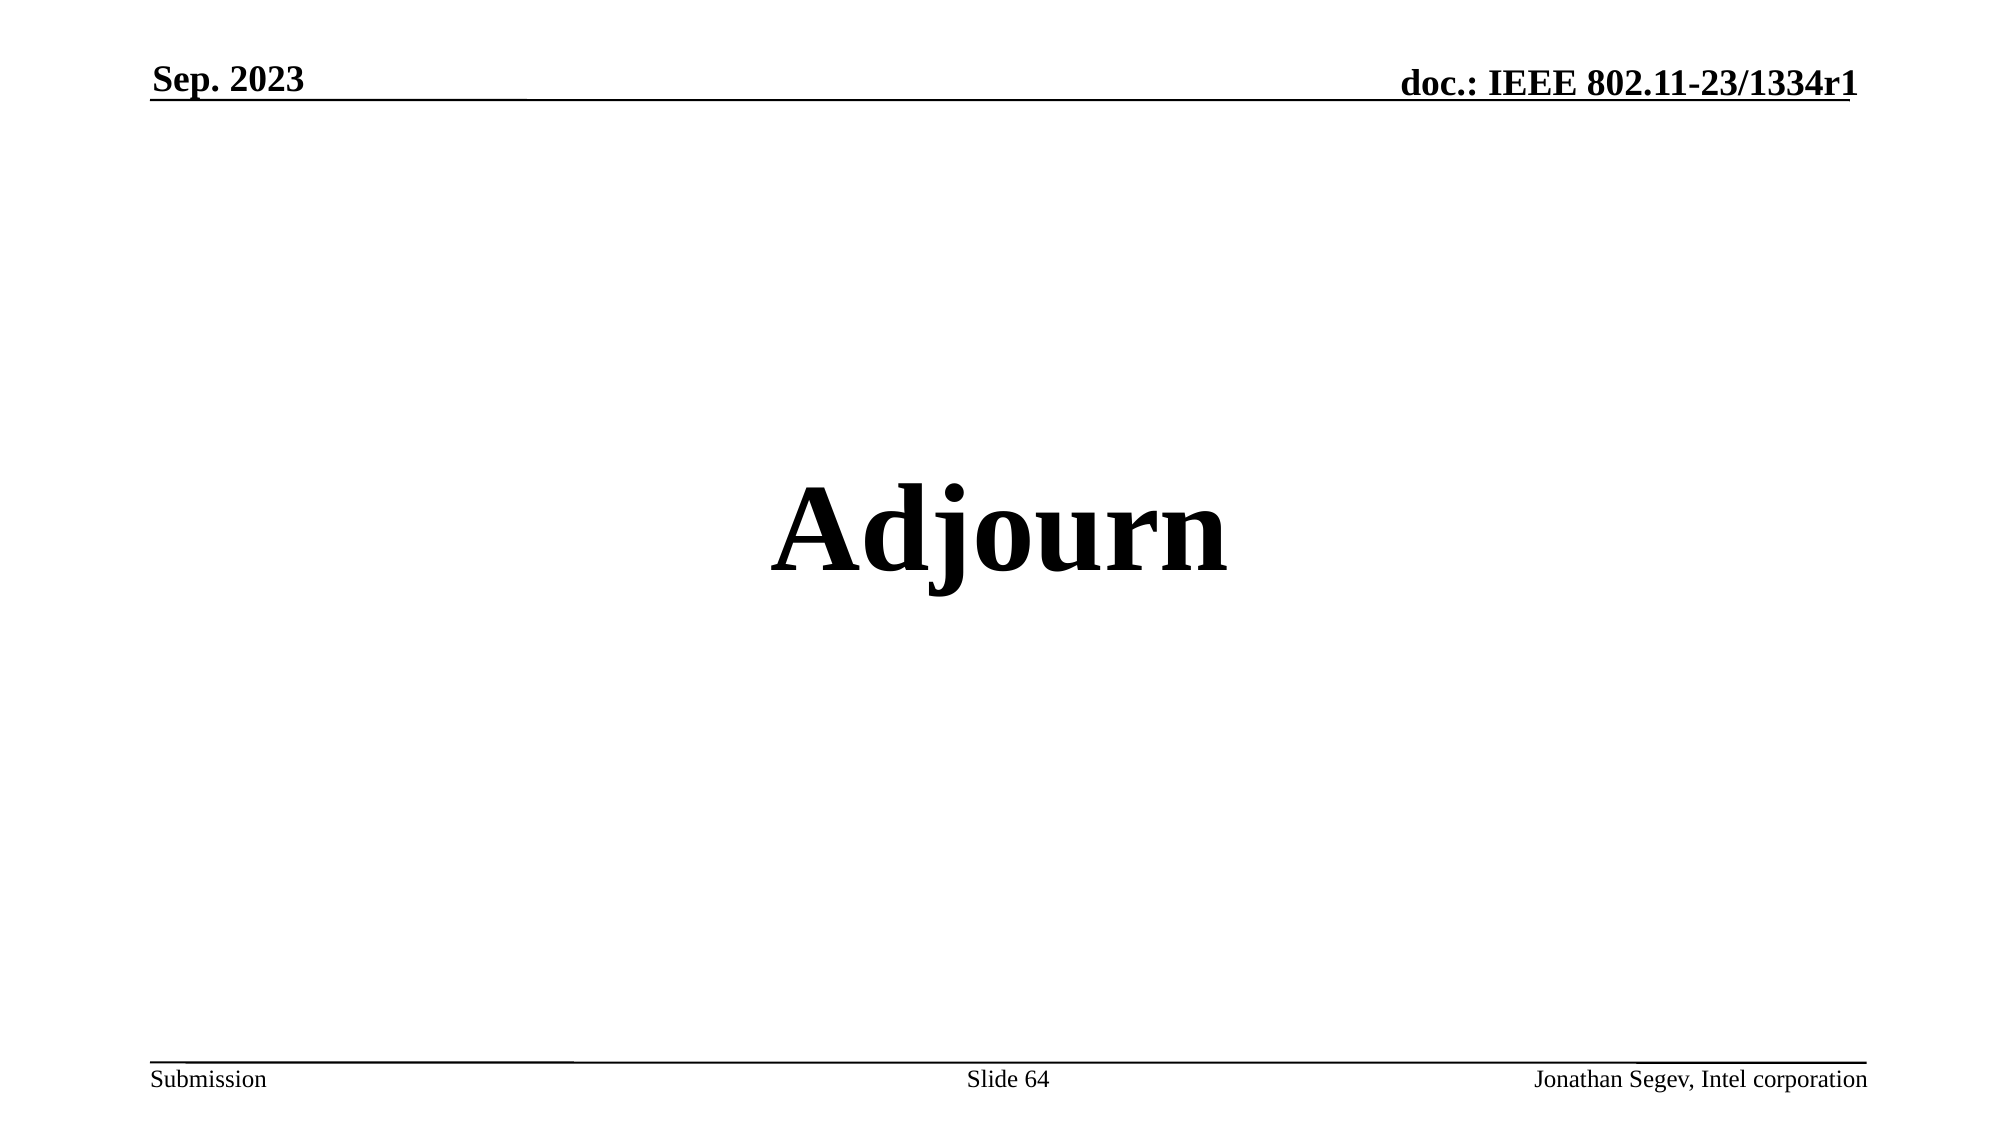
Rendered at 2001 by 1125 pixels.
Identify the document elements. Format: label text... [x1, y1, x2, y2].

list Adjourn [149, 324, 1850, 1000]
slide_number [152, 54, 563, 100]
slide_number Slide 64 [950, 1061, 1067, 1123]
footer Jonathan Segev, Intel corporation [1171, 1061, 1869, 1093]
